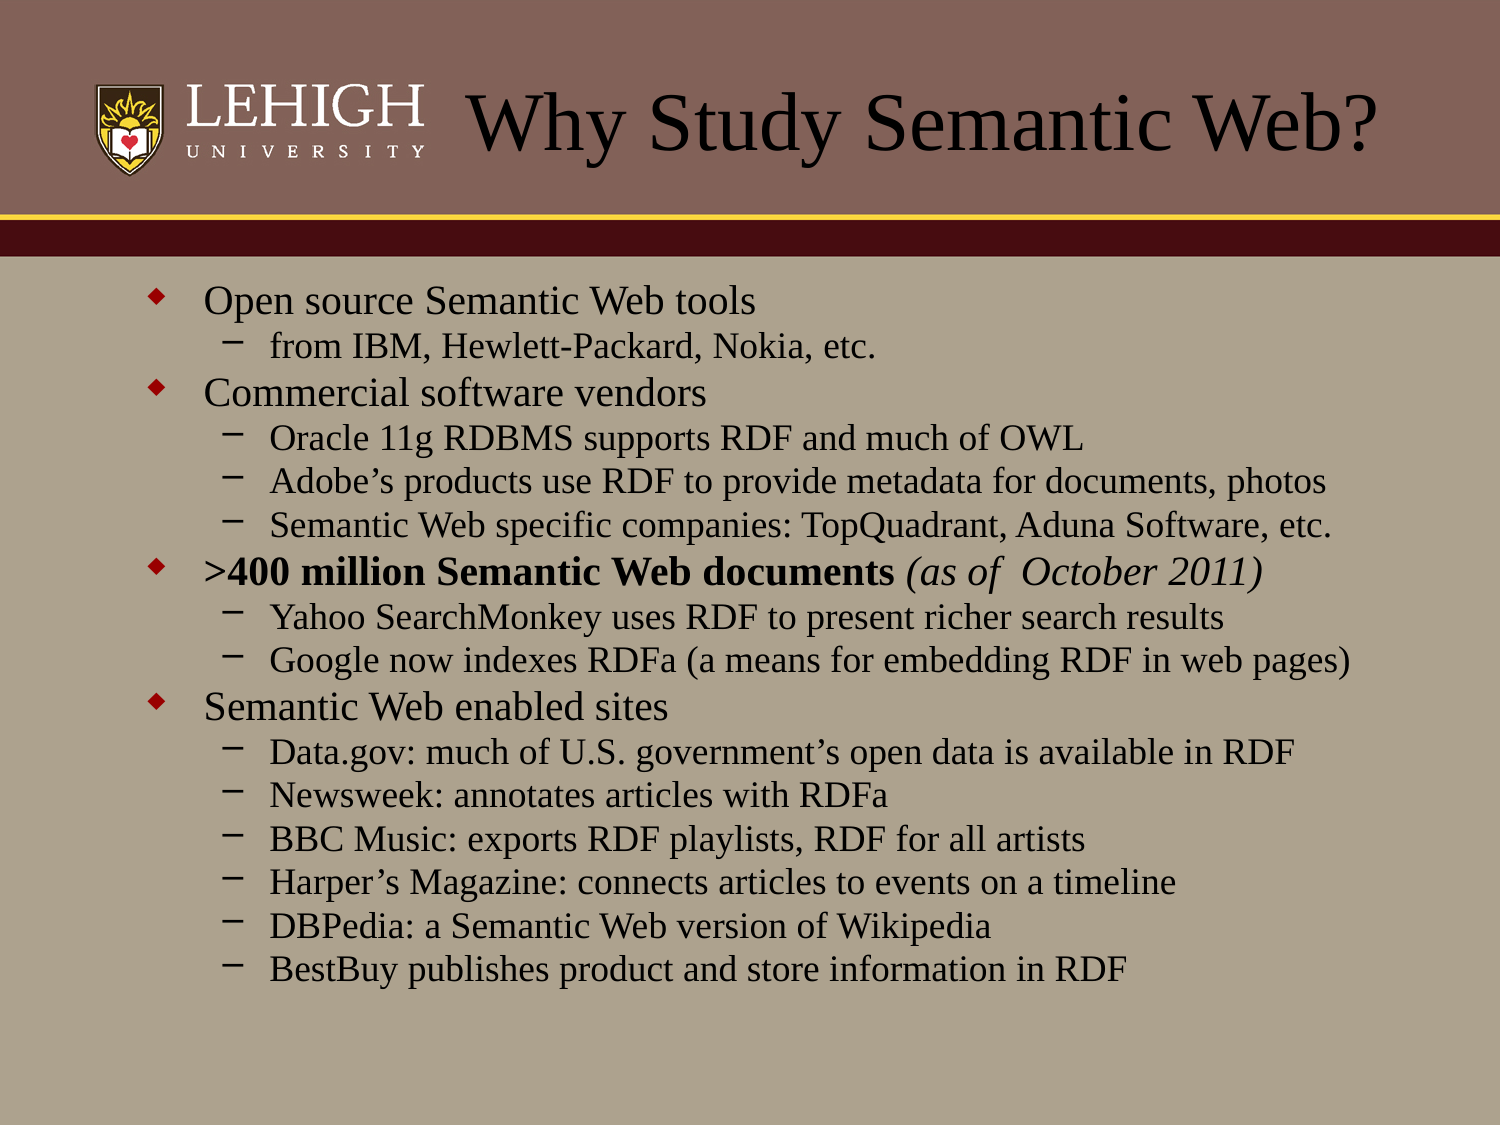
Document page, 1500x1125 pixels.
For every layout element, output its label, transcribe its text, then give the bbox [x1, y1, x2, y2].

picture [0, 0, 1500, 1125]
list Open source Semantic Web tools from IBM, Hewlett-Packard, Nokia, etc. Commercial software vendors Oracle 11g RDBMS supports RDF and much of OWL Adobe’s products use RDF to provide metadata for documents, photos Semantic Web specific companies: TopQuadrant, Aduna Software, etc. >400 million Semantic Web documents (as of October 2011) Yahoo SearchMonkey uses RDF to present richer search results Google now indexes RDFa (a means for embedding RDF in web pages) Semantic Web enabled sites Data.gov: much of U.S. government’s open data is available in RDF Newsweek: annotates articles with RDFa BBC Music: exports RDF playlists, RDF for all artists Harper’s Magazine: connects articles to events on a timeline DBPedia: a Semantic Web version of Wikipedia BestBuy publishes product and store information in RDF [132, 274, 1401, 1026]
title Why Study Semantic Web? [449, 62, 1476, 176]
